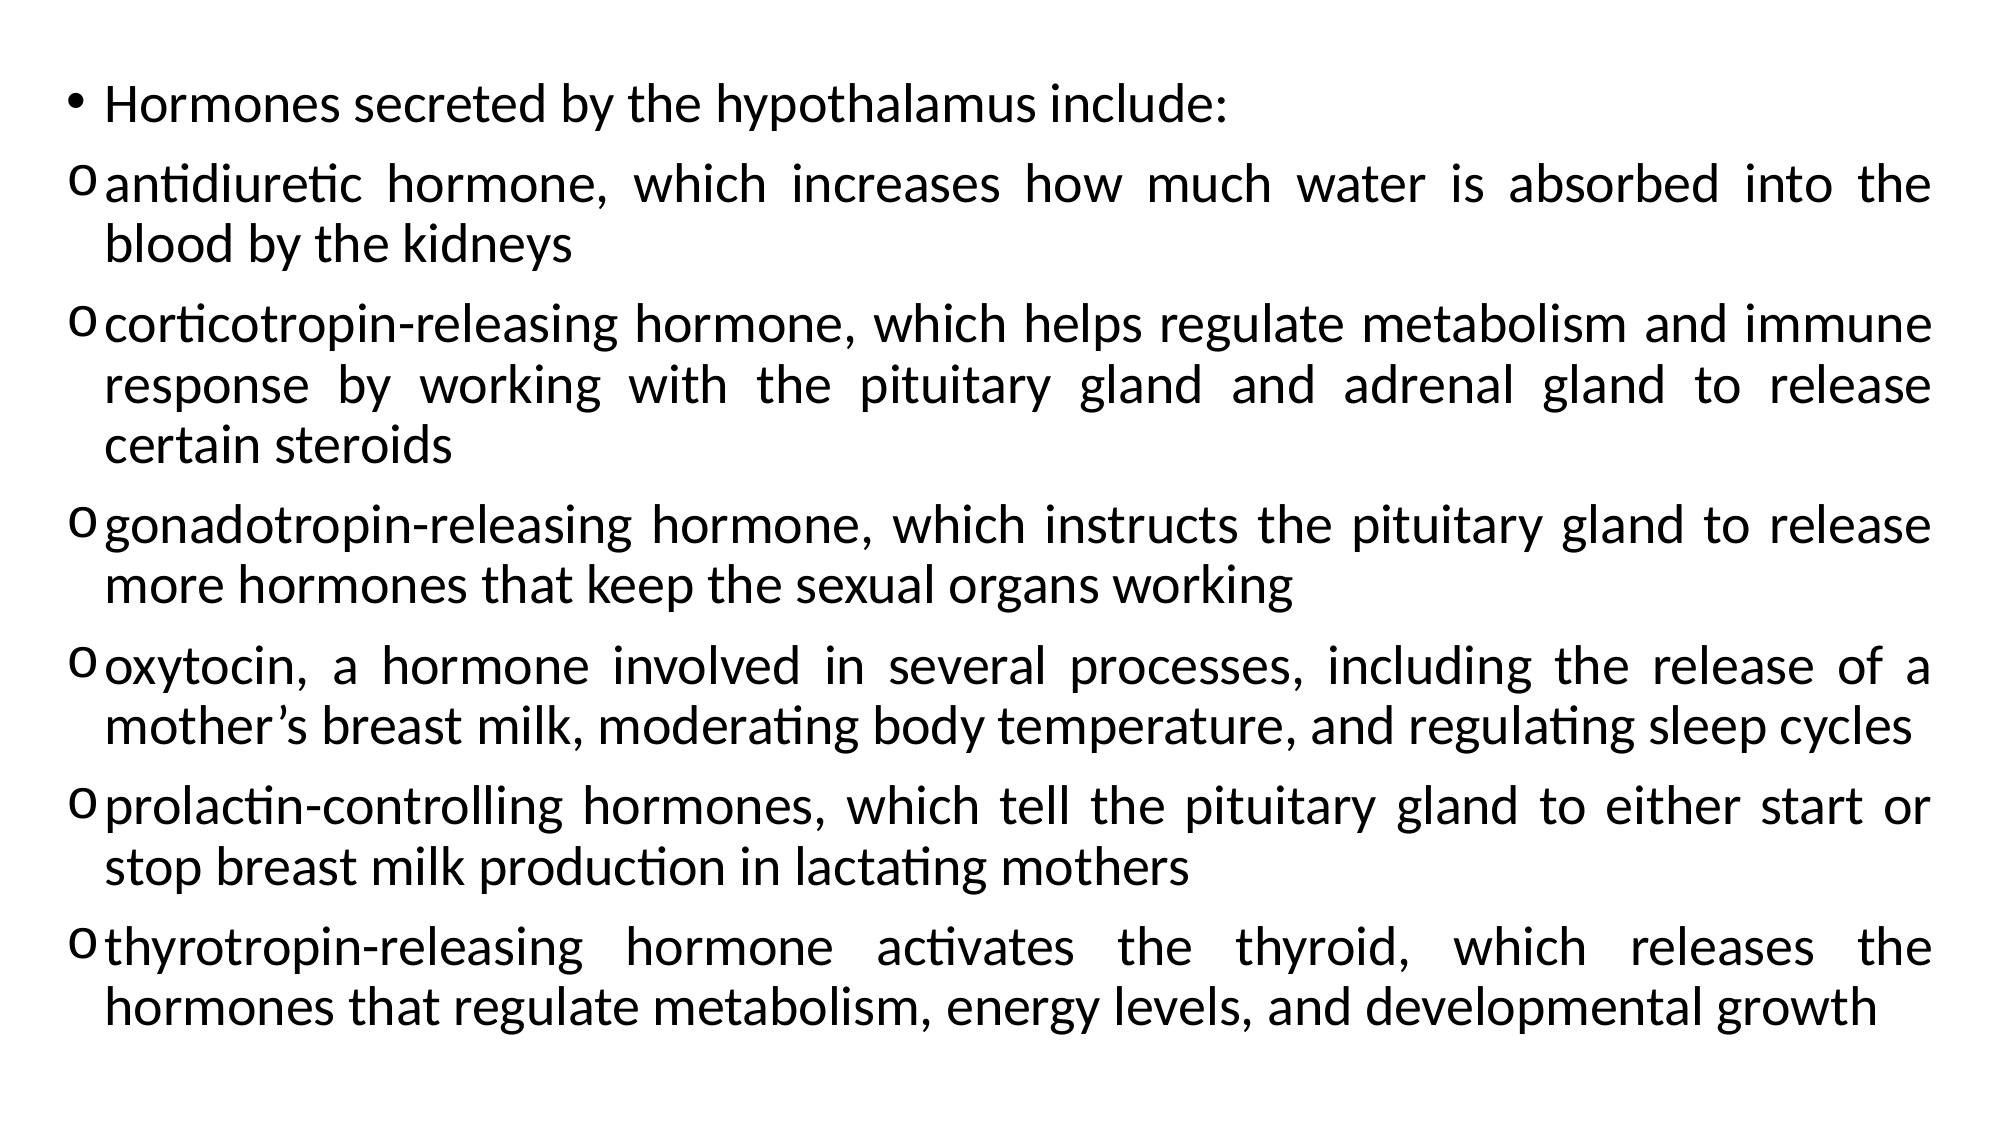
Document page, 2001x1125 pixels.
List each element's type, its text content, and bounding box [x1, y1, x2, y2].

list Hormones secreted by the hypothalamus include: antidiuretic hormone, which increases how much water is absorbed into the blood by the kidneys corticotropin-releasing hormone, which helps regulate metabolism and immune response by working with the pituitary gland and adrenal gland to release certain steroids gonadotropin-releasing hormone, which instructs the pituitary gland to release more hormones that keep the sexual organs working oxytocin, a hormone involved in several processes, including the release of a mother’s breast milk, moderating body temperature, and regulating sleep cycles prolactin-controlling hormones, which tell the pituitary gland to either start or stop breast milk production in lactating mothers thyrotropin-releasing hormone activates the thyroid, which releases the hormones that regulate metabolism, energy levels, and developmental growth [50, 66, 1949, 1056]
